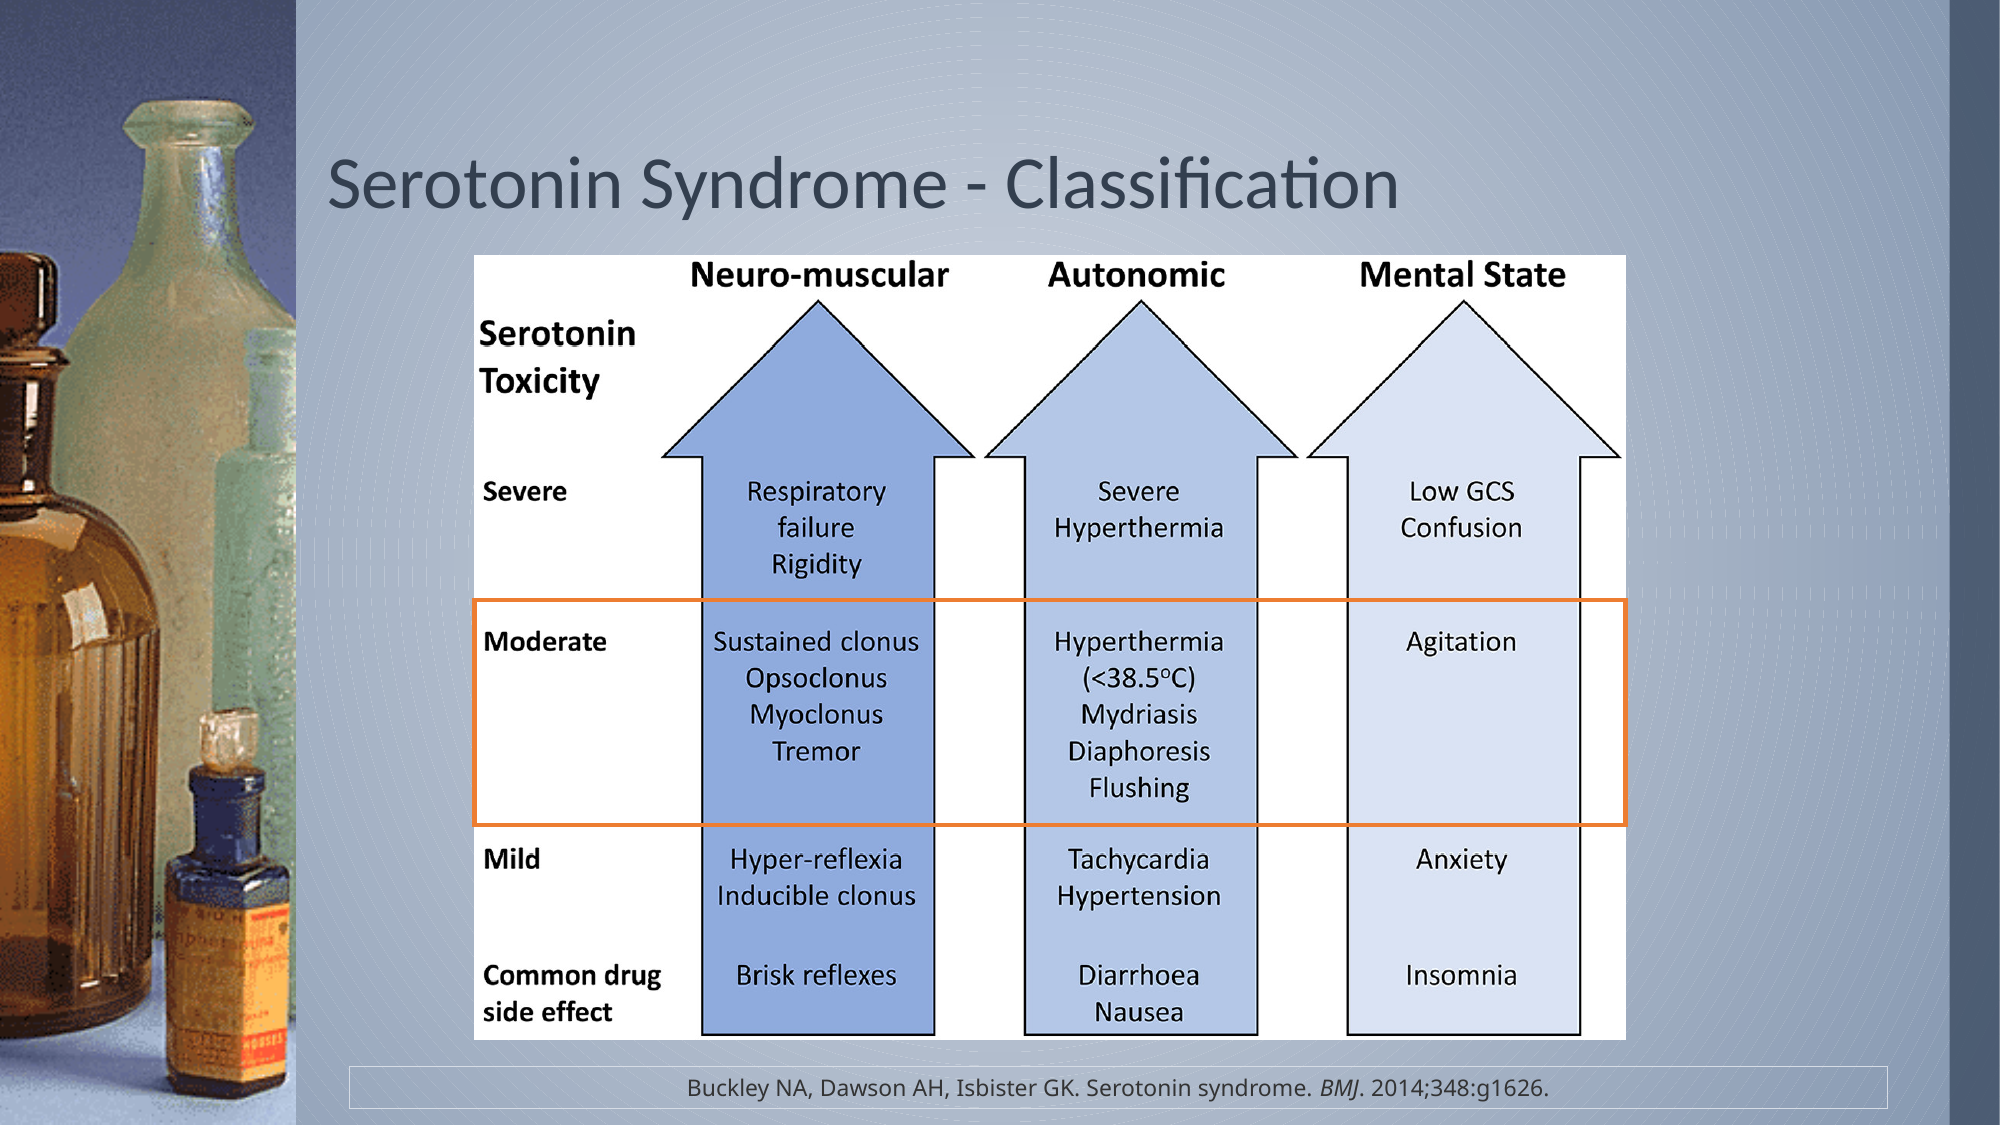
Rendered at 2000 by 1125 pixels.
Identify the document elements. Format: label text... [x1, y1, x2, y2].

text_box Buckley NA, Dawson AH, Isbister GK. Serotonin syndrome. BMJ. 2014;348:g1626. [349, 1066, 1888, 1109]
title Serotonin Syndrome - Classification [312, 29, 1867, 233]
picture [474, 255, 1626, 1040]
picture [0, 0, 296, 1125]
